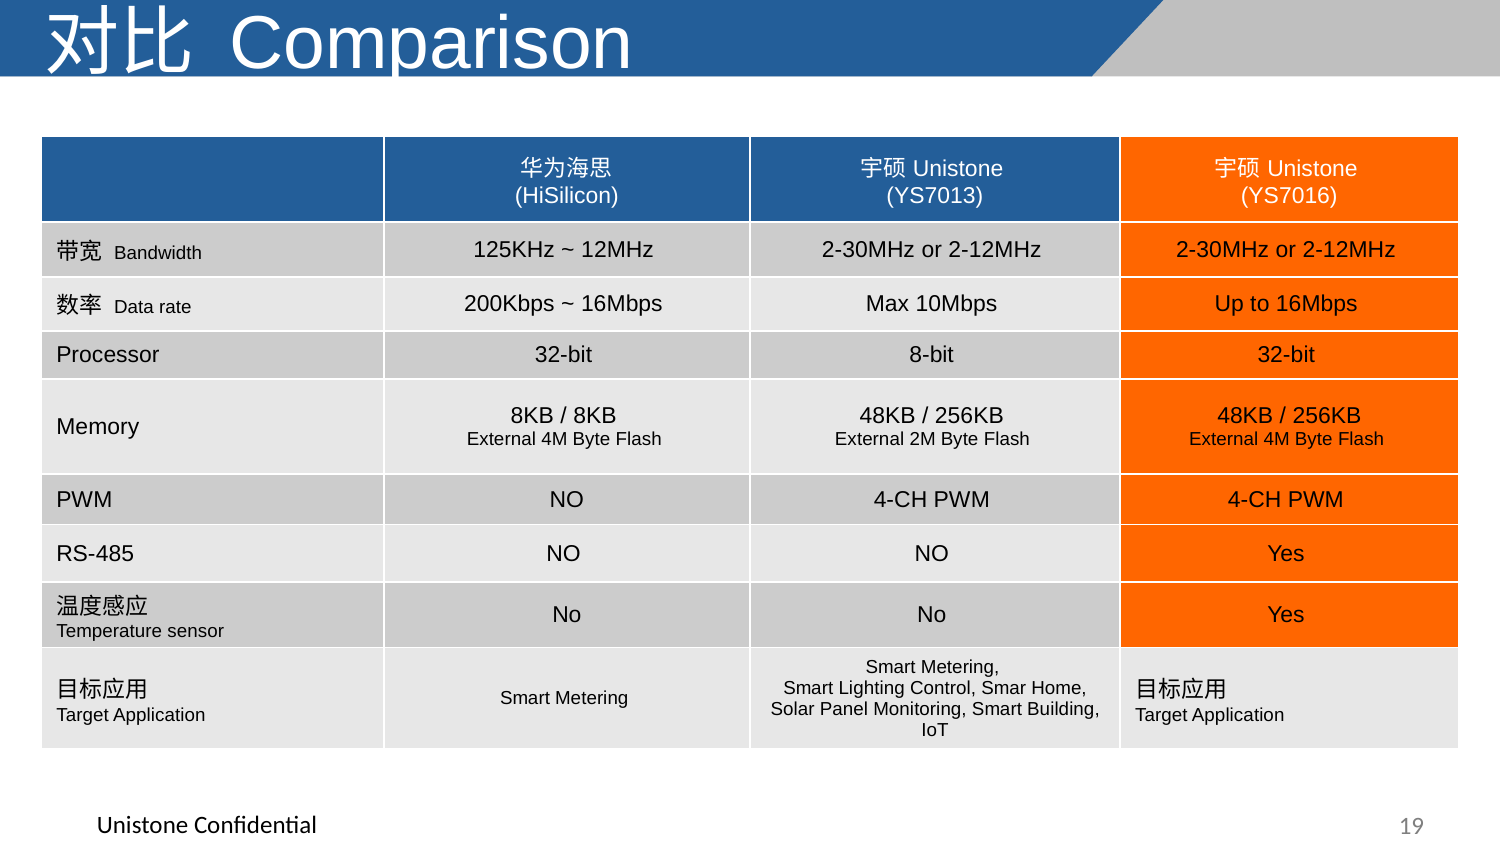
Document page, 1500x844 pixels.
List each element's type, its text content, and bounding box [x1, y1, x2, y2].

table_header 宇硕Unistone (YS7016) [1121, 137, 1458, 221]
table_cell NO [385, 475, 749, 524]
title 对比 Comparison [29, 3, 1459, 73]
table_cell 4-CH PWM [1121, 475, 1458, 524]
table_cell Yes [1121, 525, 1458, 581]
table_cell Smart Metering, Smart Lighting Control, Smar Home, Solar Panel Monitoring, Smart Building, IoT [751, 648, 1119, 748]
table_cell 32-bit [385, 332, 749, 378]
table_cell 目标应用 Target Application [42, 648, 383, 748]
table_cell NO [385, 525, 749, 581]
table_cell 48KB / 256KB External 4M Byte Flash [1121, 380, 1458, 473]
table_cell Smart Metering [385, 648, 749, 748]
table_cell 带宽 Bandwidth [42, 223, 383, 276]
table_cell Memory [42, 380, 383, 473]
table_cell 32-bit [1121, 332, 1458, 378]
table_cell 8-bit [751, 332, 1119, 378]
table_cell 4-CH PWM [751, 475, 1119, 524]
table_cell 200Kbps ~ 16Mbps [385, 278, 749, 330]
table_cell Up to 16Mbps [1121, 278, 1458, 330]
table_cell 2-30MHz or 2-12MHz [1121, 223, 1458, 276]
table_cell 目标应用 Target Application [1121, 648, 1458, 748]
table_cell 温度感应 Temperature sensor [42, 583, 383, 647]
table_header [42, 137, 383, 221]
table_cell PWM [42, 475, 383, 524]
table_cell RS-485 [42, 525, 383, 581]
table_header 宇硕Unistone (YS7013) [751, 137, 1119, 221]
table_cell NO [751, 525, 1119, 581]
table_cell 数率 Data rate [42, 278, 383, 330]
table_cell 2-30MHz or 2-12MHz [751, 223, 1119, 276]
table_cell 125KHz ~ 12MHz [385, 223, 749, 276]
table_cell 48KB / 256KB External 2M Byte Flash [751, 380, 1119, 473]
table_cell Max 10Mbps [751, 278, 1119, 330]
table_header 华为海思 (HiSilicon) [385, 137, 749, 221]
table_cell No [751, 583, 1119, 647]
table_cell Yes [1121, 583, 1458, 647]
table_cell No [385, 583, 749, 647]
text_box 19 [1347, 802, 1475, 837]
table_cell Processor [42, 332, 383, 378]
table_cell 8KB / 8KB External 4M Byte Flash [385, 380, 749, 473]
